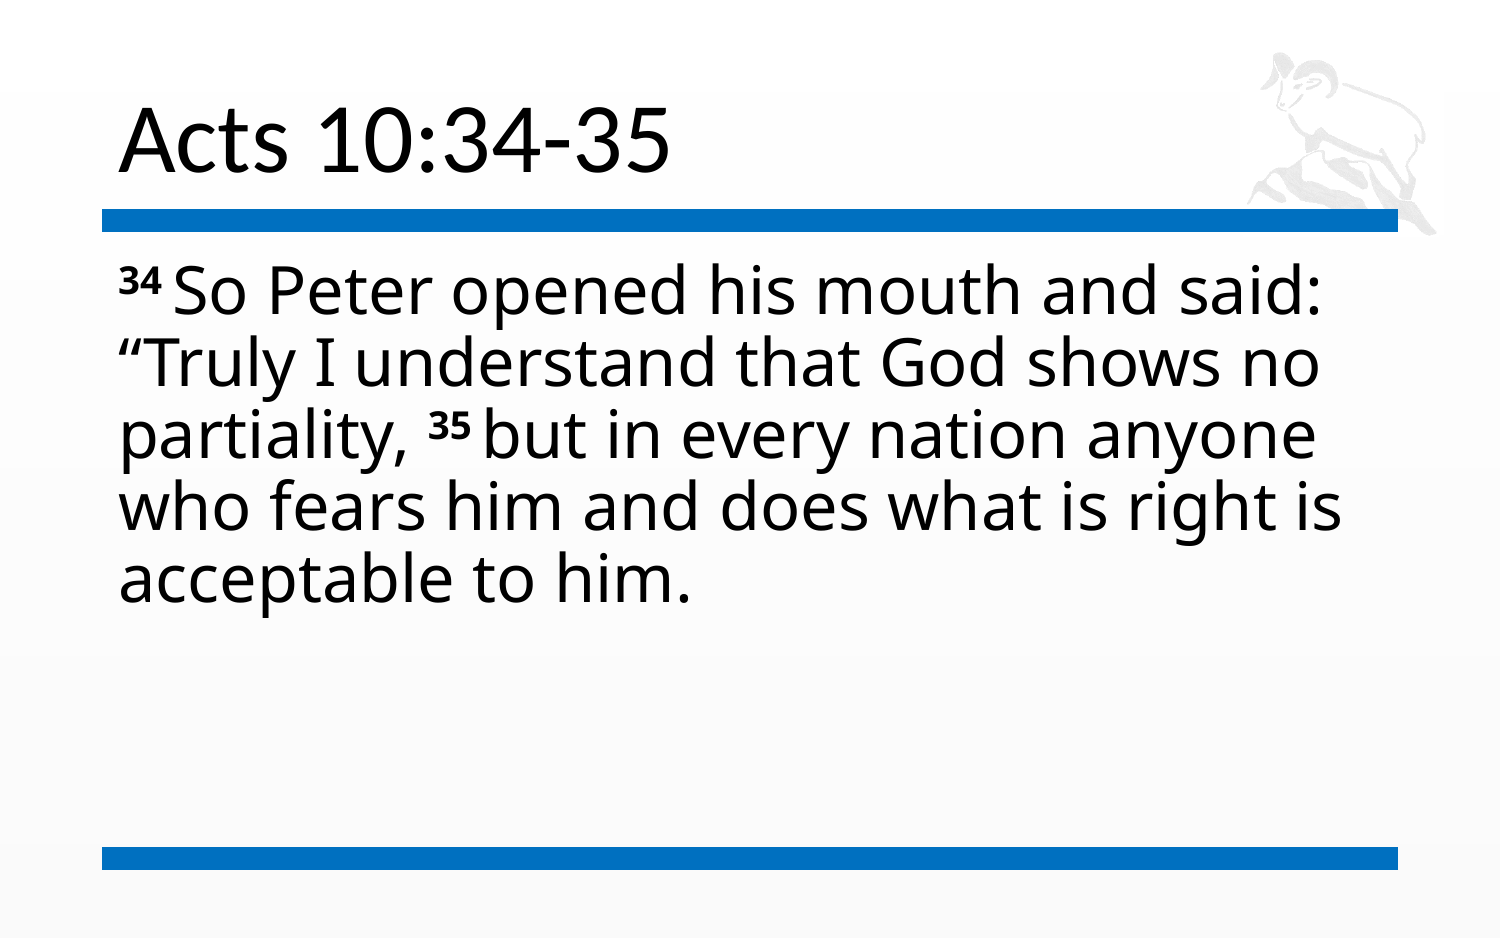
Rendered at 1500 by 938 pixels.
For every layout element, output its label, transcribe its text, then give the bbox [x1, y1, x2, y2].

title Acts 10:34-35 [103, 49, 1397, 232]
list 34 So Peter opened his mouth and said: “Truly I understand that God shows no partiality, 35 but in every nation anyone who fears him and does what is right is acceptable to him. [103, 249, 1450, 845]
